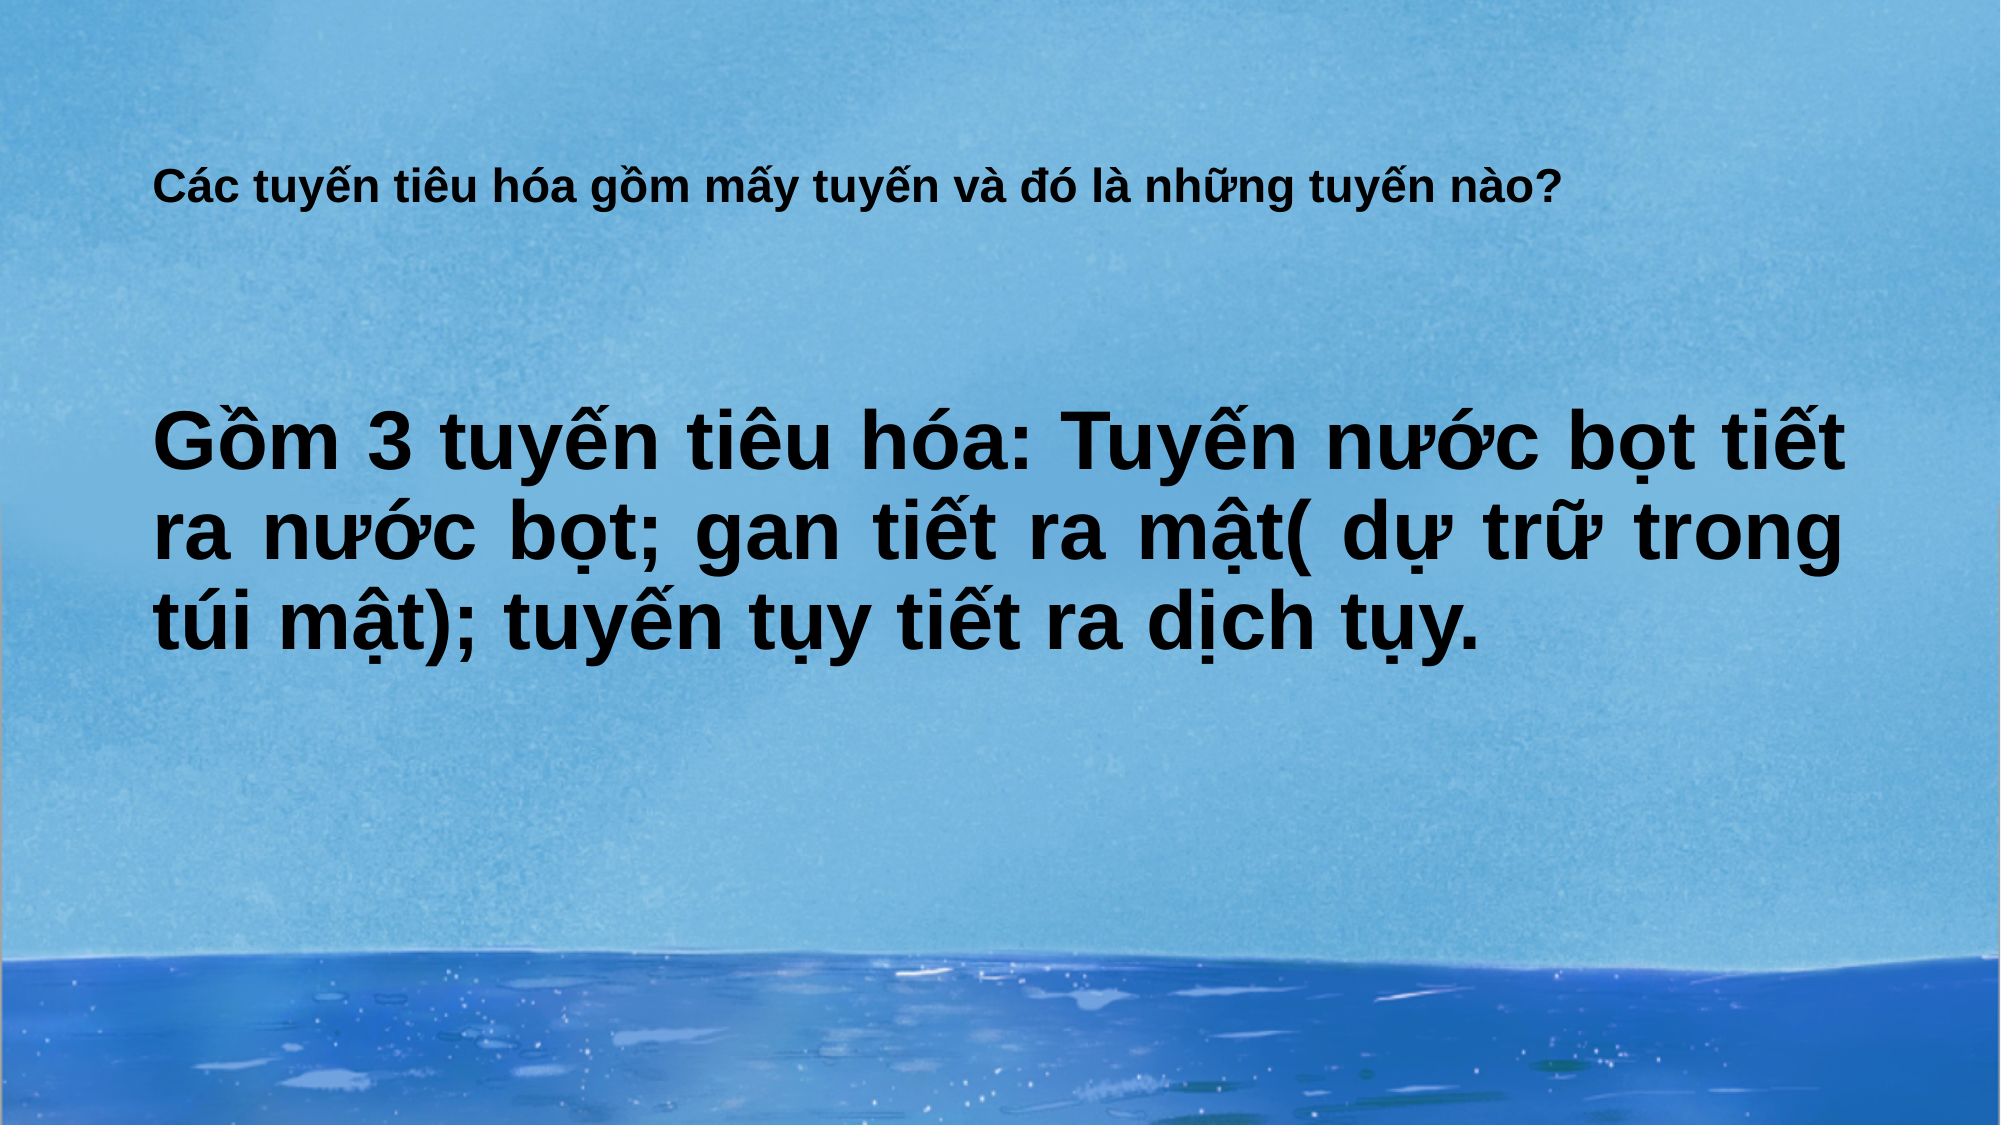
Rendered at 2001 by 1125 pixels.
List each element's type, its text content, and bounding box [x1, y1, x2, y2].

picture [0, 0, 2001, 1125]
title Các tuyến tiêu hóa gồm mấy tuyến và đó là những tuyến nào? [137, 102, 1863, 278]
list Gồm 3 tuyến tiêu hóa: Tuyến nước bọt tiết ra nước bọt; gan tiết ra mật( dự trữ trong túi mật); tuyến tụy tiết ra dịch tụy. [137, 299, 1863, 1014]
